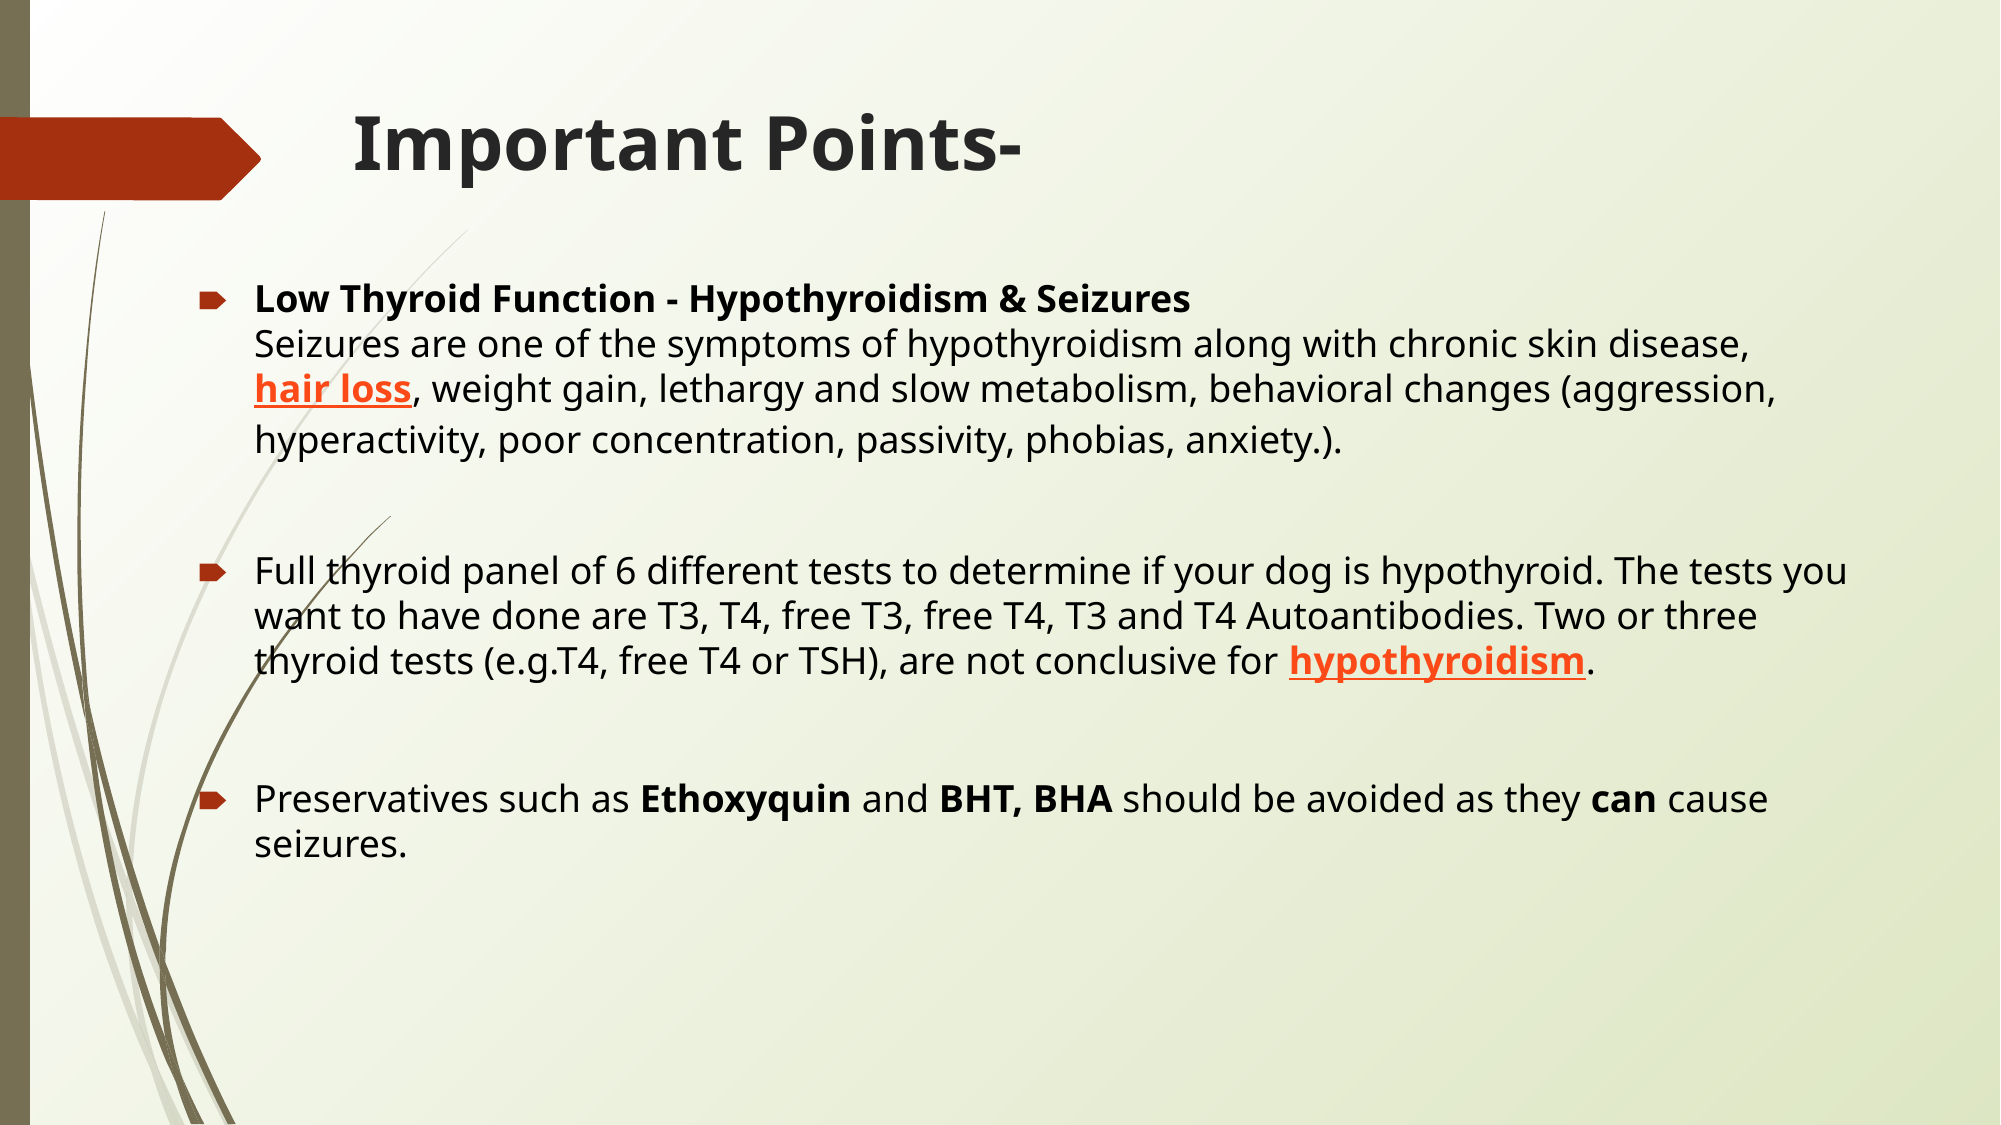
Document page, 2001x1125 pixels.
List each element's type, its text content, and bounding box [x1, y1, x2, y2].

list Low Thyroid Function - Hypothyroidism & Seizures Seizures are one of the symptoms of hypothyroidism along with chronic skin disease, hair loss, weight gain, lethargy and slow metabolism, behavioral changes (aggression, hyperactivity, poor concentration, passivity, phobias, anxiety.). Full thyroid panel of 6 different tests to determine if your dog is hypothyroid. The tests you want to have done are T3, T4, free T3, free T4, T3 and T4 Autoantibodies. Two or three thyroid tests (e.g.T4, free T4 or TSH), are not conclusive for hypothyroidism. Preservatives such as Ethoxyquin and BHT, BHA should be avoided as they can cause seizures. [182, 267, 1883, 1117]
title Important Points- [338, 88, 1801, 211]
